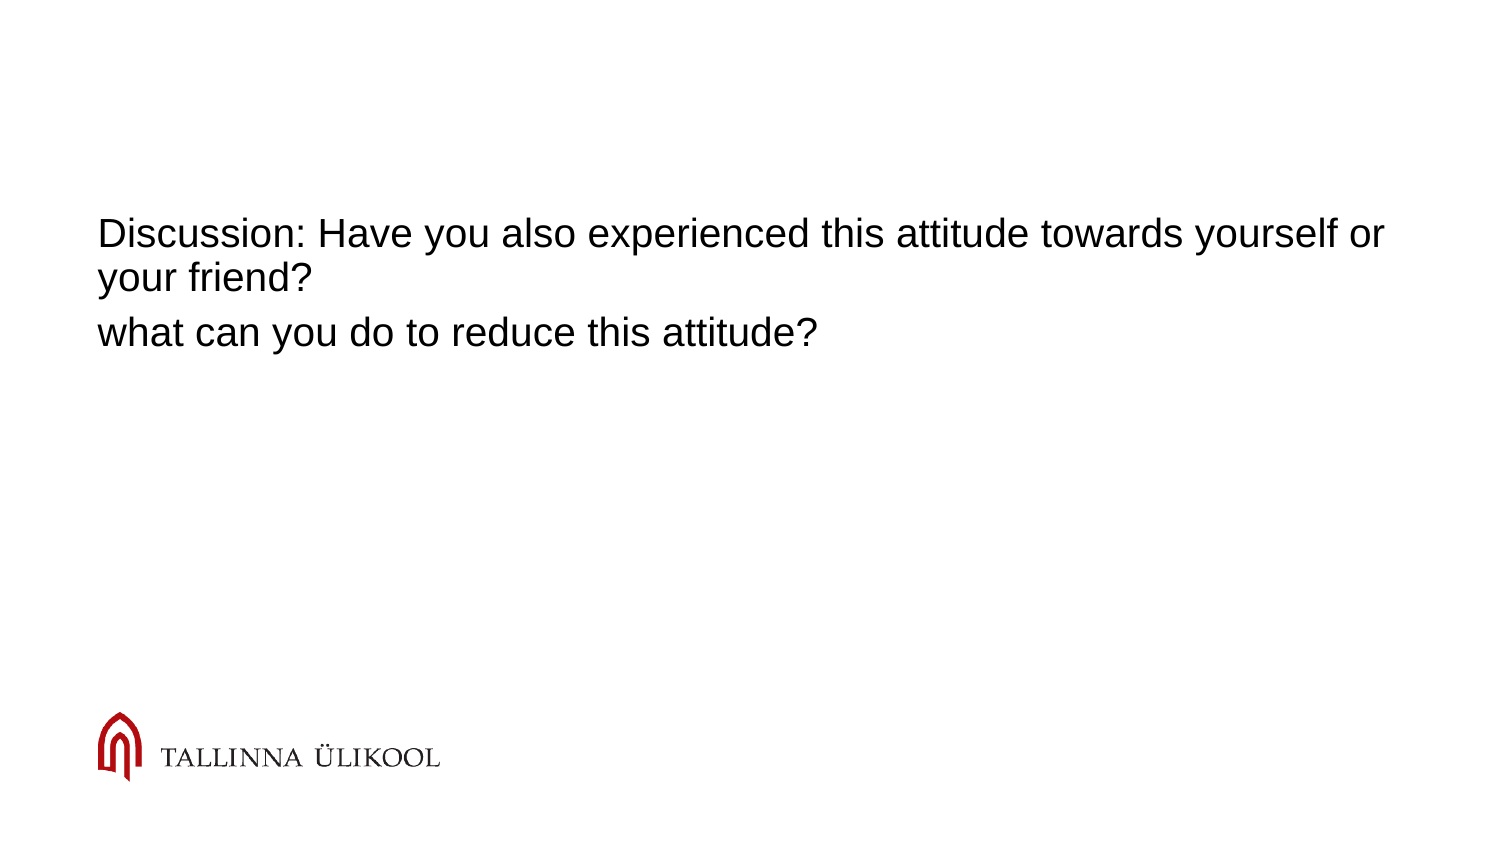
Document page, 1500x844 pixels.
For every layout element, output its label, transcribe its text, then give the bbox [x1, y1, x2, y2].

list Discussion: Have you also experienced this attitude towards yourself or your friend? what can you do to reduce this attitude? [75, 197, 1424, 754]
picture [98, 754, 440, 782]
